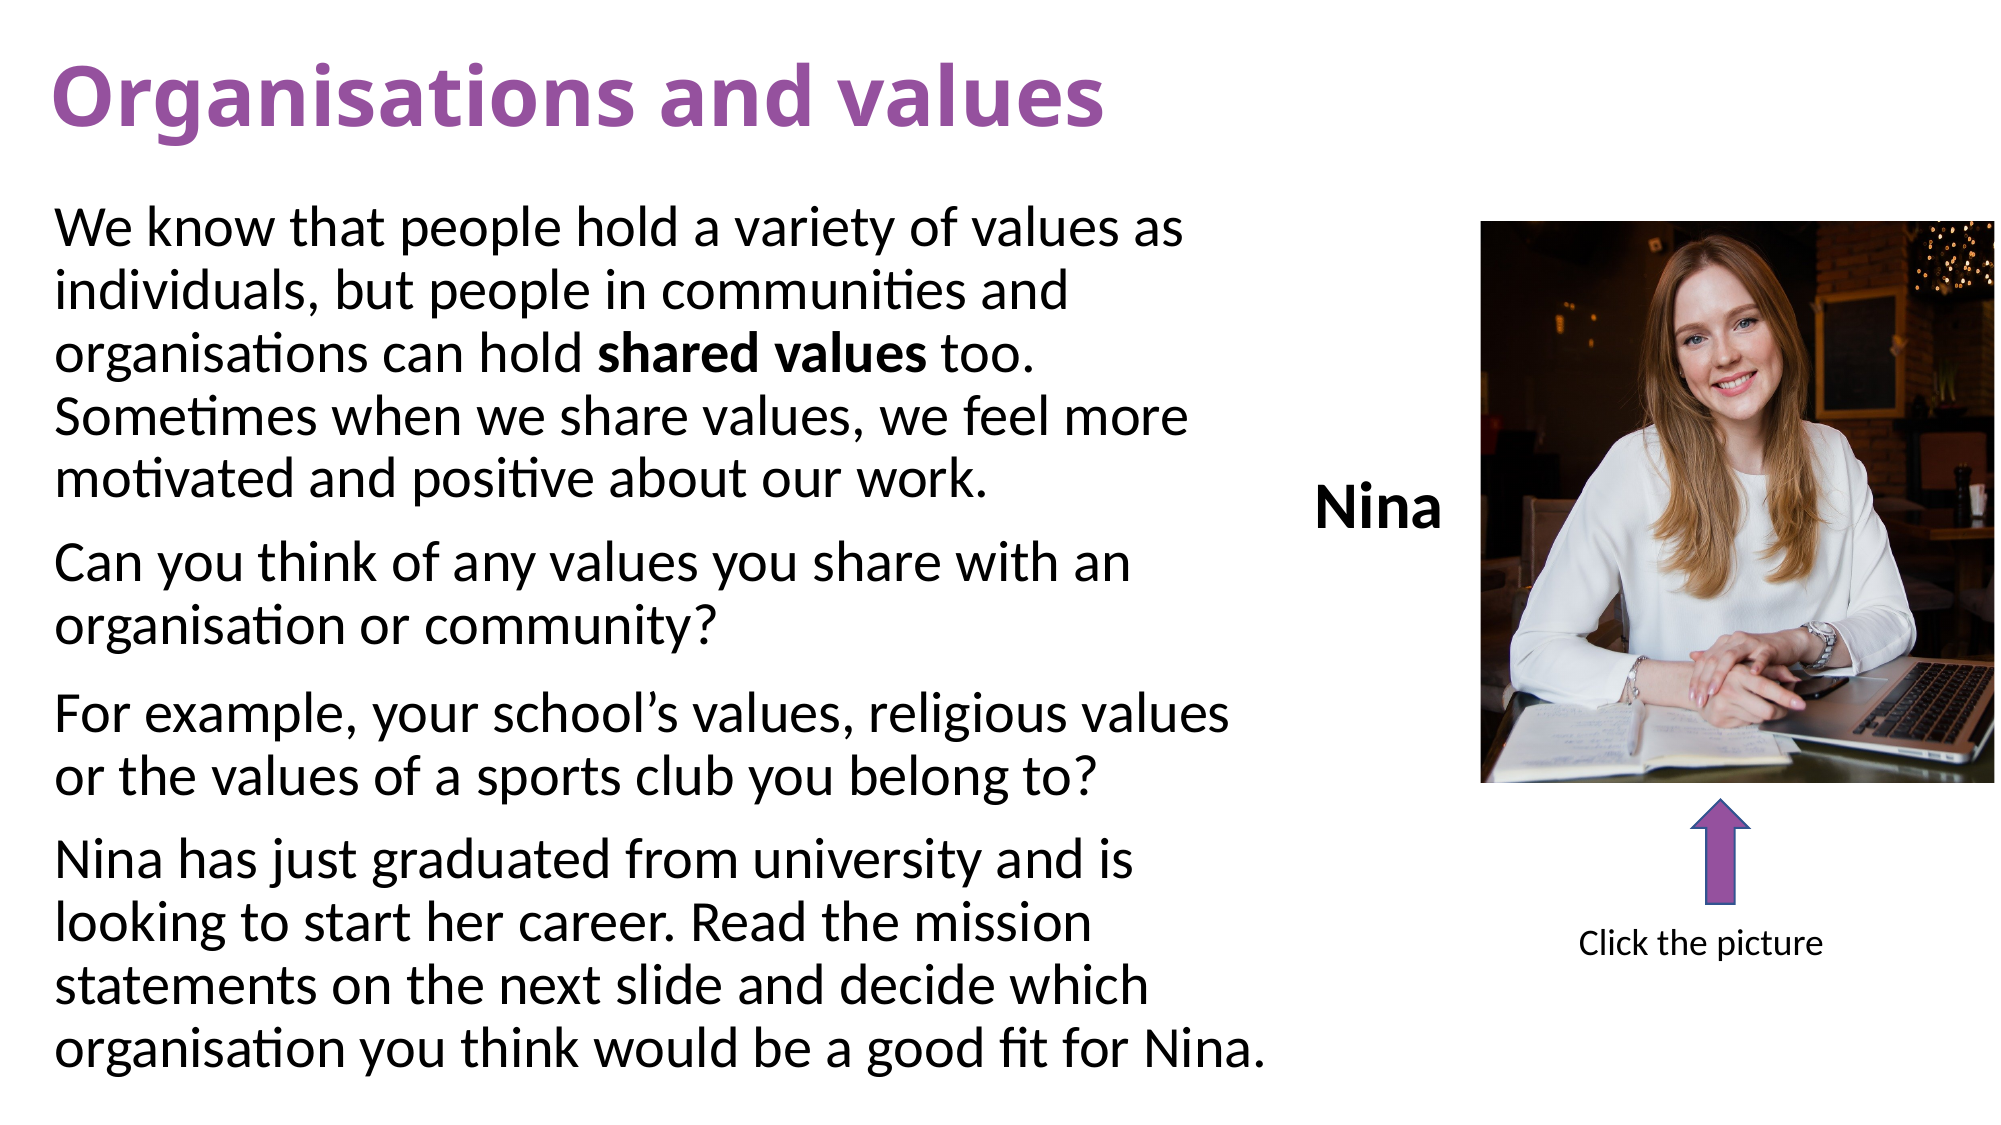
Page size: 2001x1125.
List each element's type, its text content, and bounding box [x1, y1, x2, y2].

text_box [1277, 221, 1995, 783]
list We know that people hold a variety of values as individuals, but people in communities and organisations can hold shared values too. Sometimes when we share values, we feel more motivated and positive about our work. Can you think of any values you share with an organisation or community? For example, your school’s values, religious values or the values of a sports club you belong to? Nina has just graduated from university and is looking to start her career. Read the mission statements on the next slide and decide which organisation you think would be a good fit for Nina. [39, 188, 1290, 1125]
text_box Organisations and values [34, 35, 1619, 151]
text_box Click the picture [1463, 910, 1940, 971]
text_box [1689, 798, 1752, 905]
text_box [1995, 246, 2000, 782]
